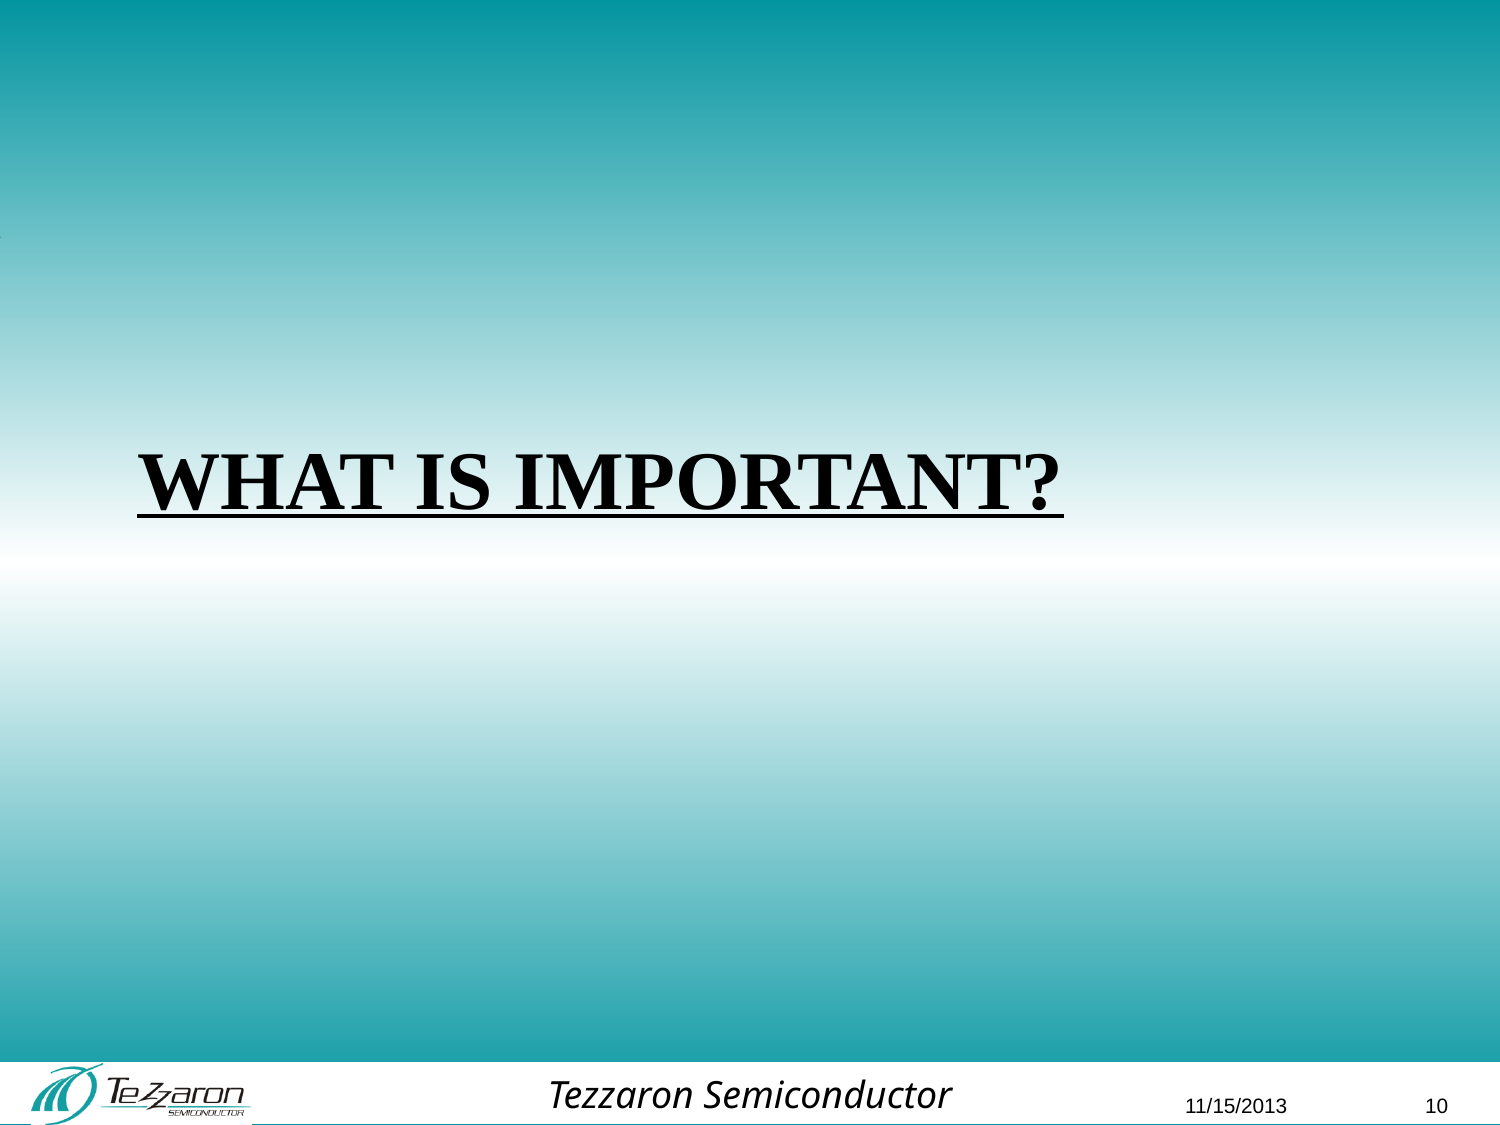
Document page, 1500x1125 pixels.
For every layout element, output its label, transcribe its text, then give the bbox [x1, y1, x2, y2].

title What is Important? [122, 418, 1398, 643]
picture [31, 1063, 252, 1125]
